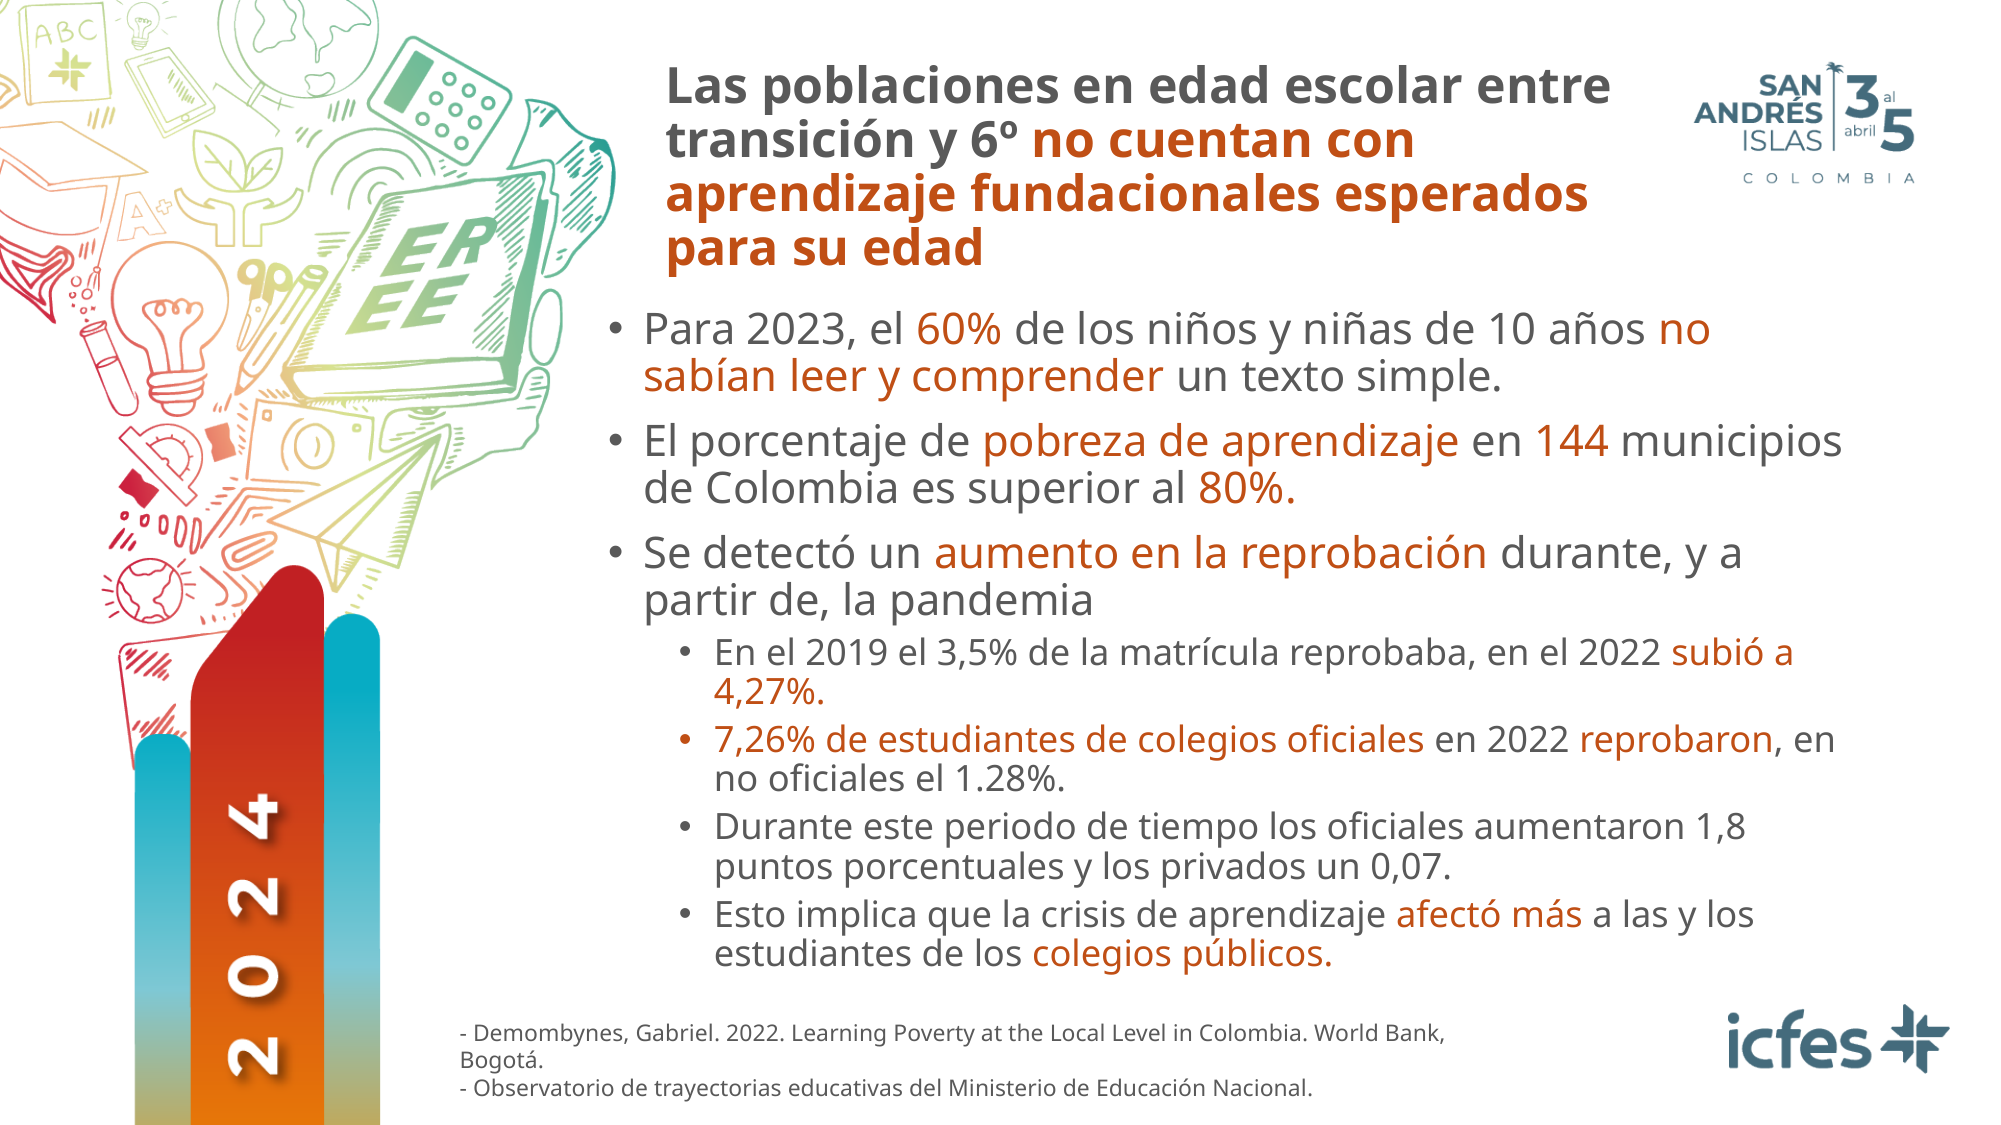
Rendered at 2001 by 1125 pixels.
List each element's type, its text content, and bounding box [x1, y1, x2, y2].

title Las poblaciones en edad escolar entre transición y 6º no cuentan con aprendizaje fundacionales esperados para su edad [650, 59, 1691, 278]
picture [0, 0, 2001, 1125]
list Para 2023, el 60% de los niños y niñas de 10 años no sabían leer y comprender un texto simple. El porcentaje de pobreza de aprendizaje en 144 municipios de Colombia es superior al 80%. Se detectó un aumento en la reprobación durante, y a partir de, la pandemia En el 2019 el 3,5% de la matrícula reprobaba, en el 2022 subió a 4,27%. 7,26% de estudiantes de colegios oficiales en 2022 reprobaron, en no oficiales el 1.28%. Durante este periodo de tiempo los oficiales aumentaron 1,8 puntos porcentuales y los privados un 0,07. Esto implica que la crisis de aprendizaje afectó más a las y los estudiantes de los colegios públicos. [593, 299, 1863, 989]
text_box - Demombynes, Gabriel. 2022. Learning Poverty at the Local Level in Colombia. World Bank, Bogotá. - Observatorio de trayectorias educativas del Ministerio de Educación Nacional. [444, 1010, 1503, 1108]
